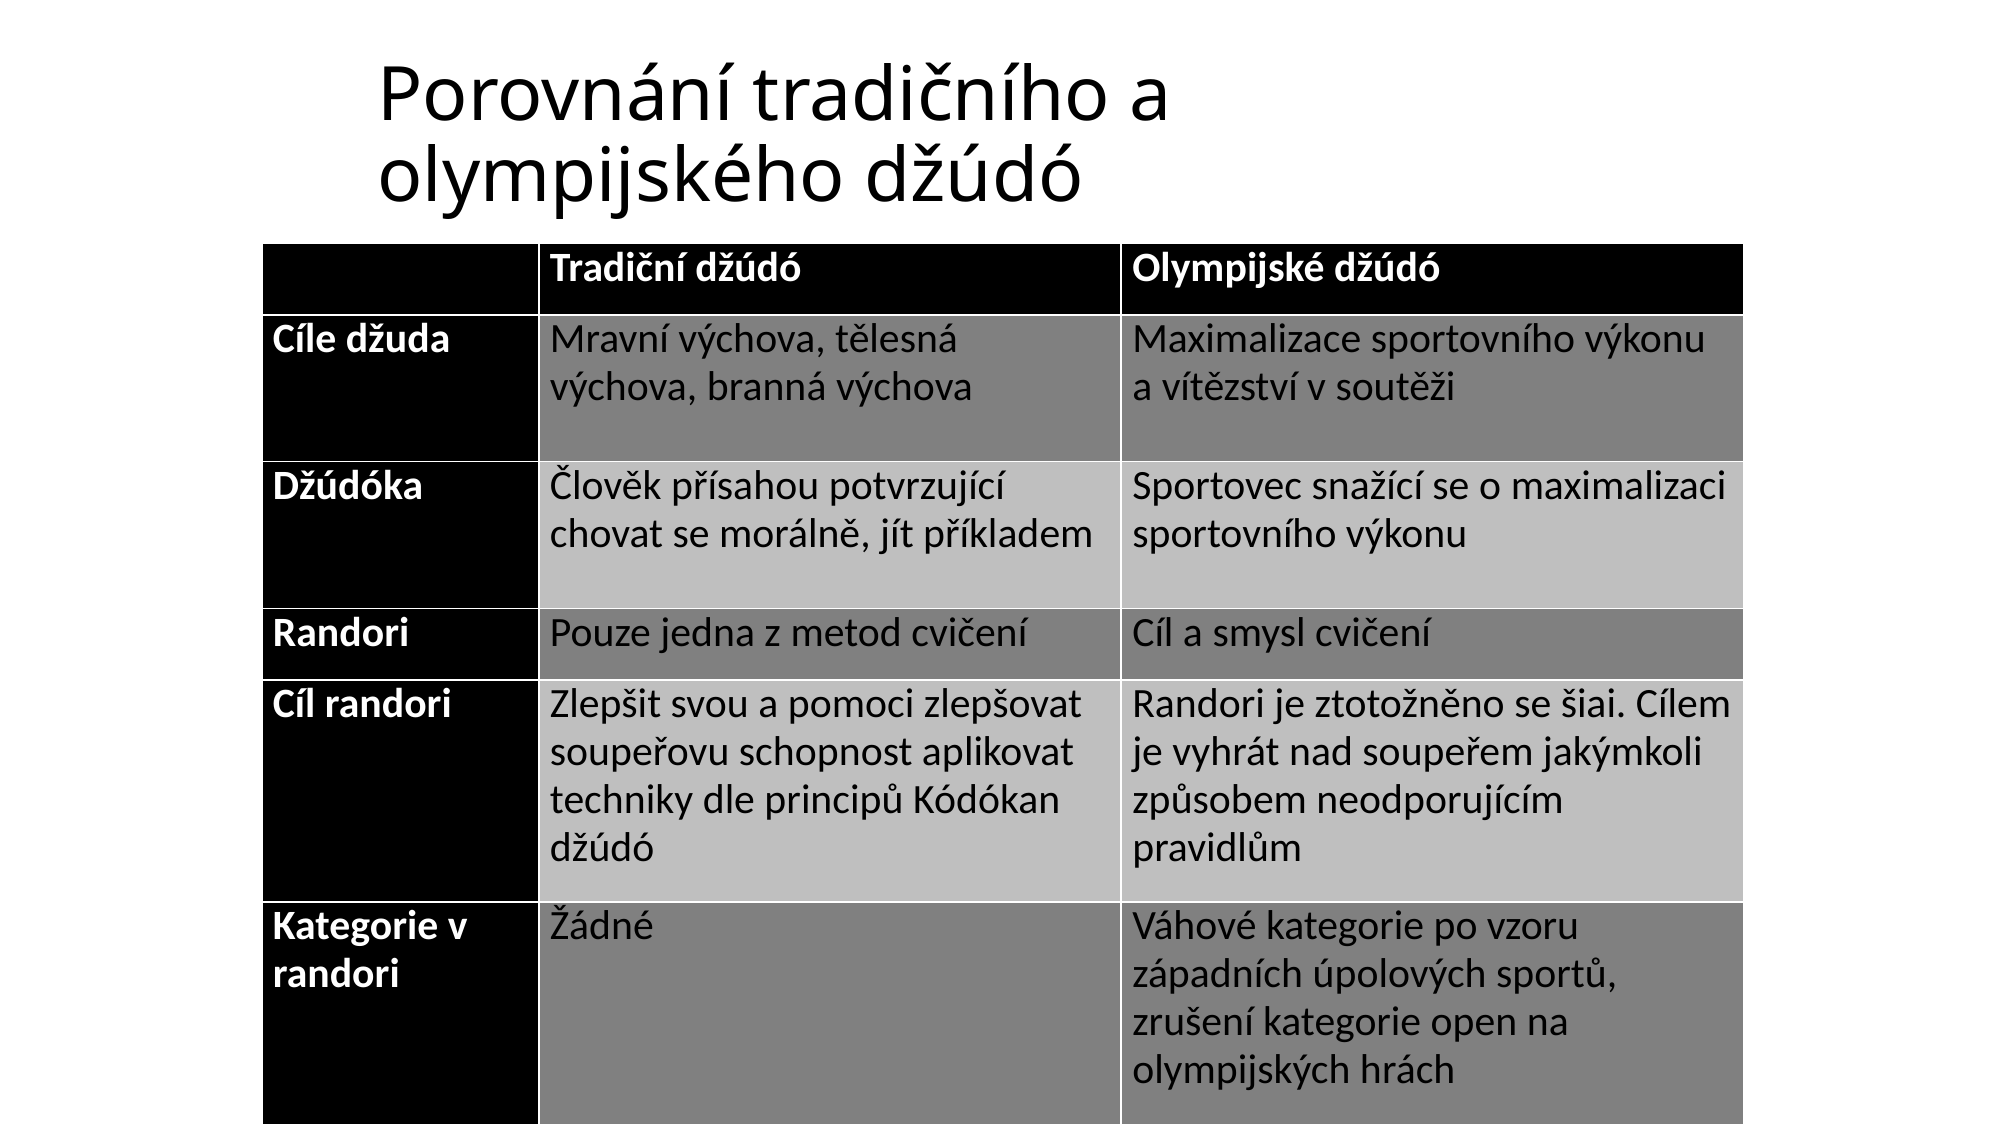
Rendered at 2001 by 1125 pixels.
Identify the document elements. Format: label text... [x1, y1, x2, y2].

table_cell Zlepšit svou a pomoci zlepšovat soupeřovu schopnost aplikovat techniky dle principů Kódókan džúdó [540, 681, 1120, 901]
table_cell Mravní výchova, tělesná výchova, branná výchova [540, 316, 1120, 461]
table_cell Džúdóka [263, 462, 538, 608]
table_cell Cíl randori [263, 681, 538, 901]
table_header Olympijské džúdó [1122, 244, 1743, 314]
table_cell Sportovec snažící se o maximalizaci sportovního výkonu [1122, 462, 1743, 608]
table_cell Kategorie v randori [263, 903, 538, 1124]
table_header Tradiční džúdó [540, 244, 1120, 314]
table_cell Pouze jedna z metod cvičení [540, 609, 1120, 679]
table_cell Žádné [540, 903, 1120, 1124]
table_header [263, 244, 538, 314]
table_cell Randori [263, 609, 538, 679]
table_cell Váhové kategorie po vzoru západních úpolových sportů, zrušení kategorie open na olympijských hrách [1122, 903, 1743, 1124]
table_cell Člověk přísahou potvrzující chovat se morálně, jít příkladem [540, 462, 1120, 608]
table_cell Randori je ztotožněno se šiai. Cílem je vyhrát nad soupeřem jakýmkoli způsobem neodporujícím pravidlům [1122, 681, 1743, 901]
title Porovnání tradičního a olympijského džúdó [362, 42, 1638, 231]
table_cell Cíl a smysl cvičení [1122, 609, 1743, 679]
table_cell Maximalizace sportovního výkonu a vítězství v soutěži [1122, 316, 1743, 461]
table_cell Cíle džuda [263, 316, 538, 461]
